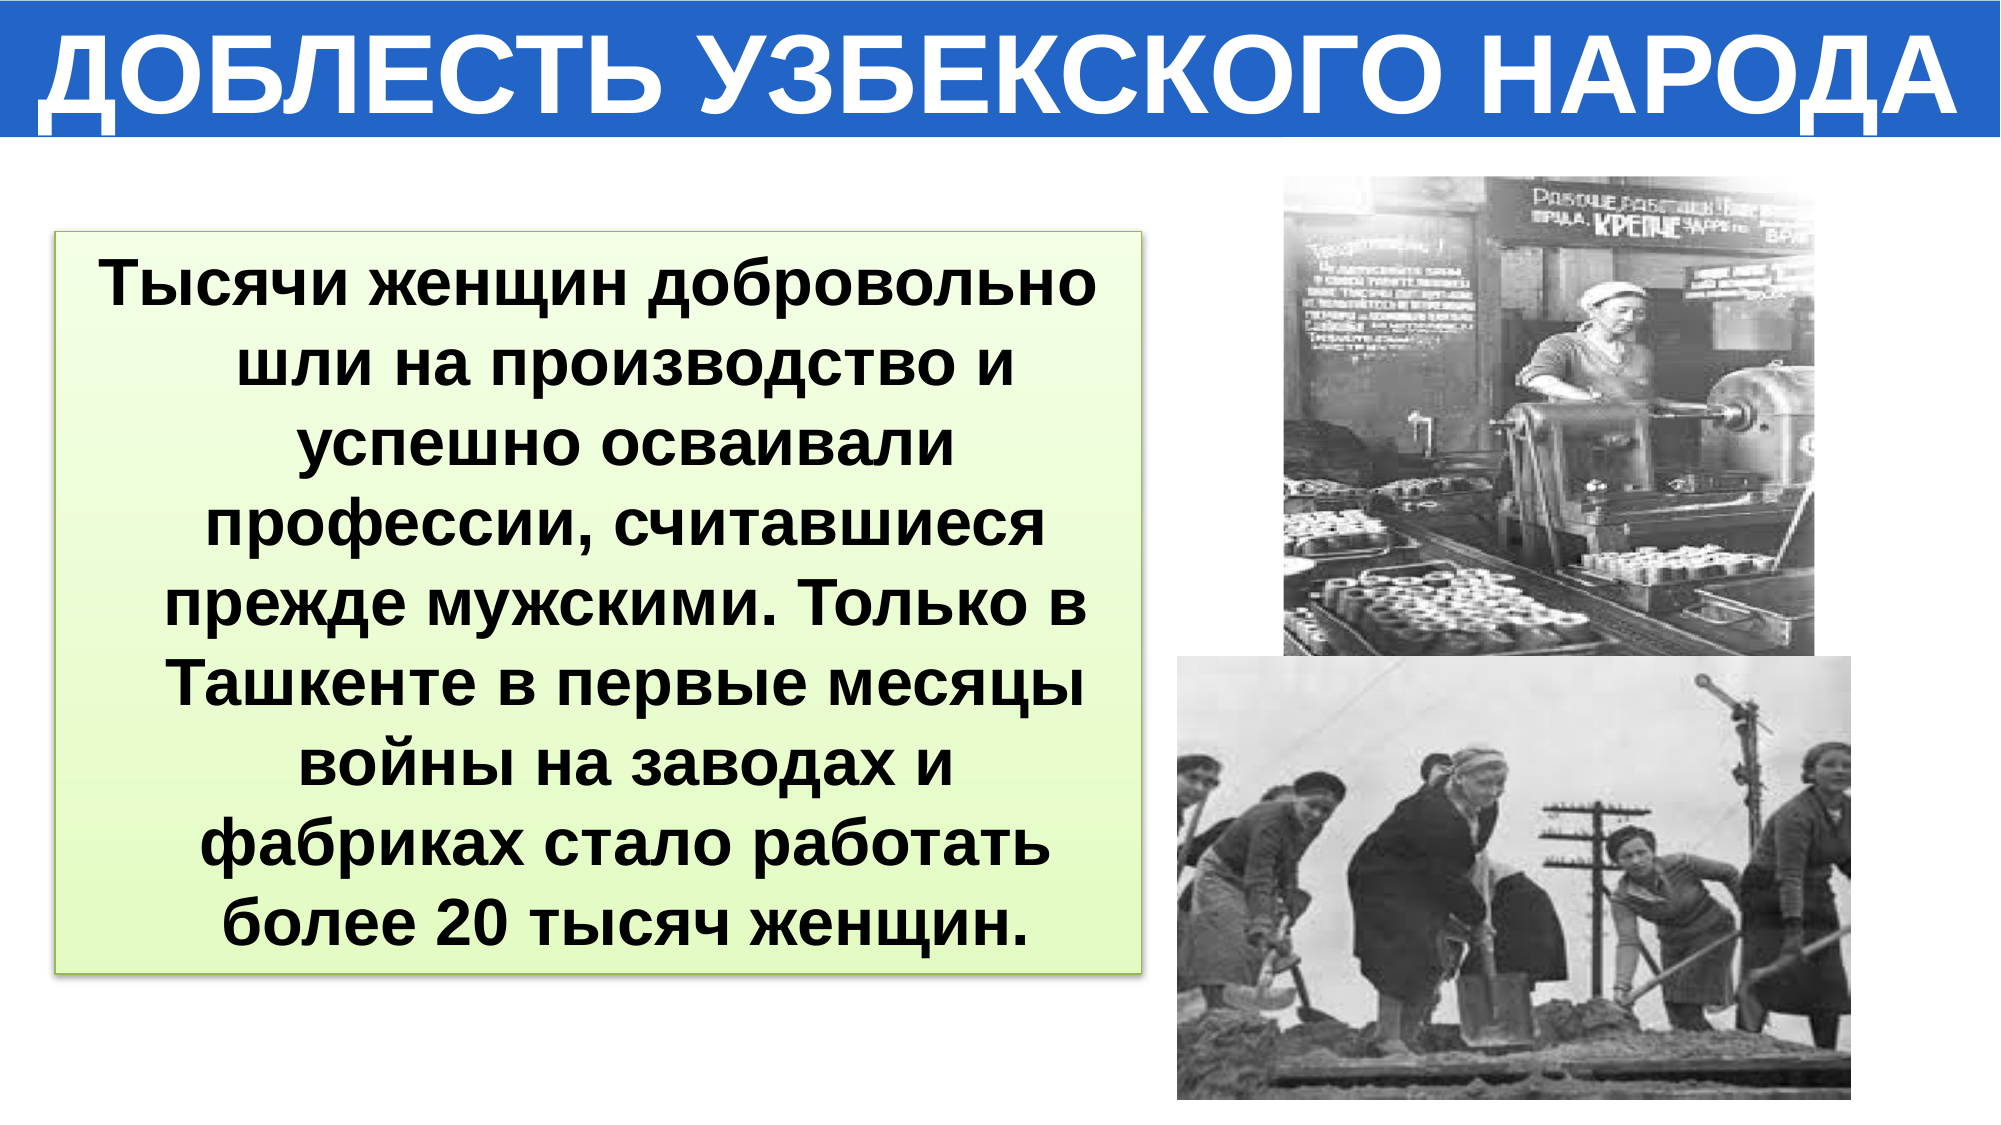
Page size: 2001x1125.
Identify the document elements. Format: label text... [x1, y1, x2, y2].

list Тысячи женщин добровольно шли на производство и успешно осваивали профессии, считавшиеся прежде мужскими. Только в Ташкенте в первые месяцы войны на заводах и фабриках стало работать более 20 тысяч женщин. [54, 231, 1142, 975]
picture [1176, 136, 1851, 1100]
text_box ДОБЛЕСТЬ УЗБЕКСКОГО НАРОДА [0, 0, 2000, 138]
